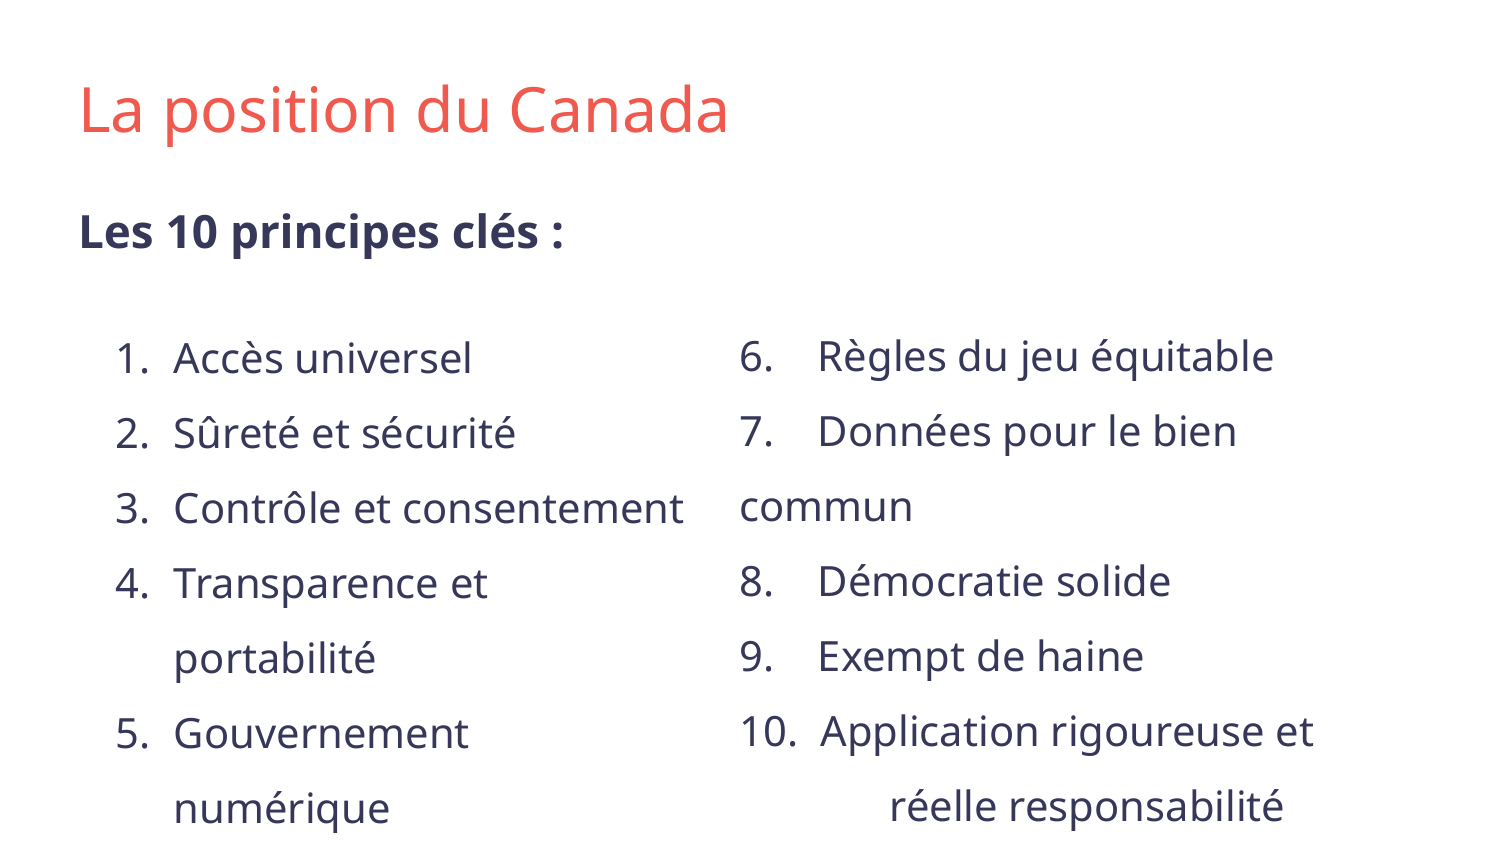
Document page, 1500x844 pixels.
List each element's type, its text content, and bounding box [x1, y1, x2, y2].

text_box 6. Règles du jeu équitable 7. Données pour le bien commun 8. Démocratie solide 9. Exempt de haine 10. Application rigoureuse et réelle responsabilité [724, 290, 1407, 844]
text_box Les 10 principes clés : [63, 179, 1491, 273]
title La position du Canada [63, 61, 1407, 155]
text_box Accès universel Sûreté et sécurité Contrôle et consentement Transparence et portabilité Gouvernement numérique ouvert et moderne [83, 291, 710, 844]
